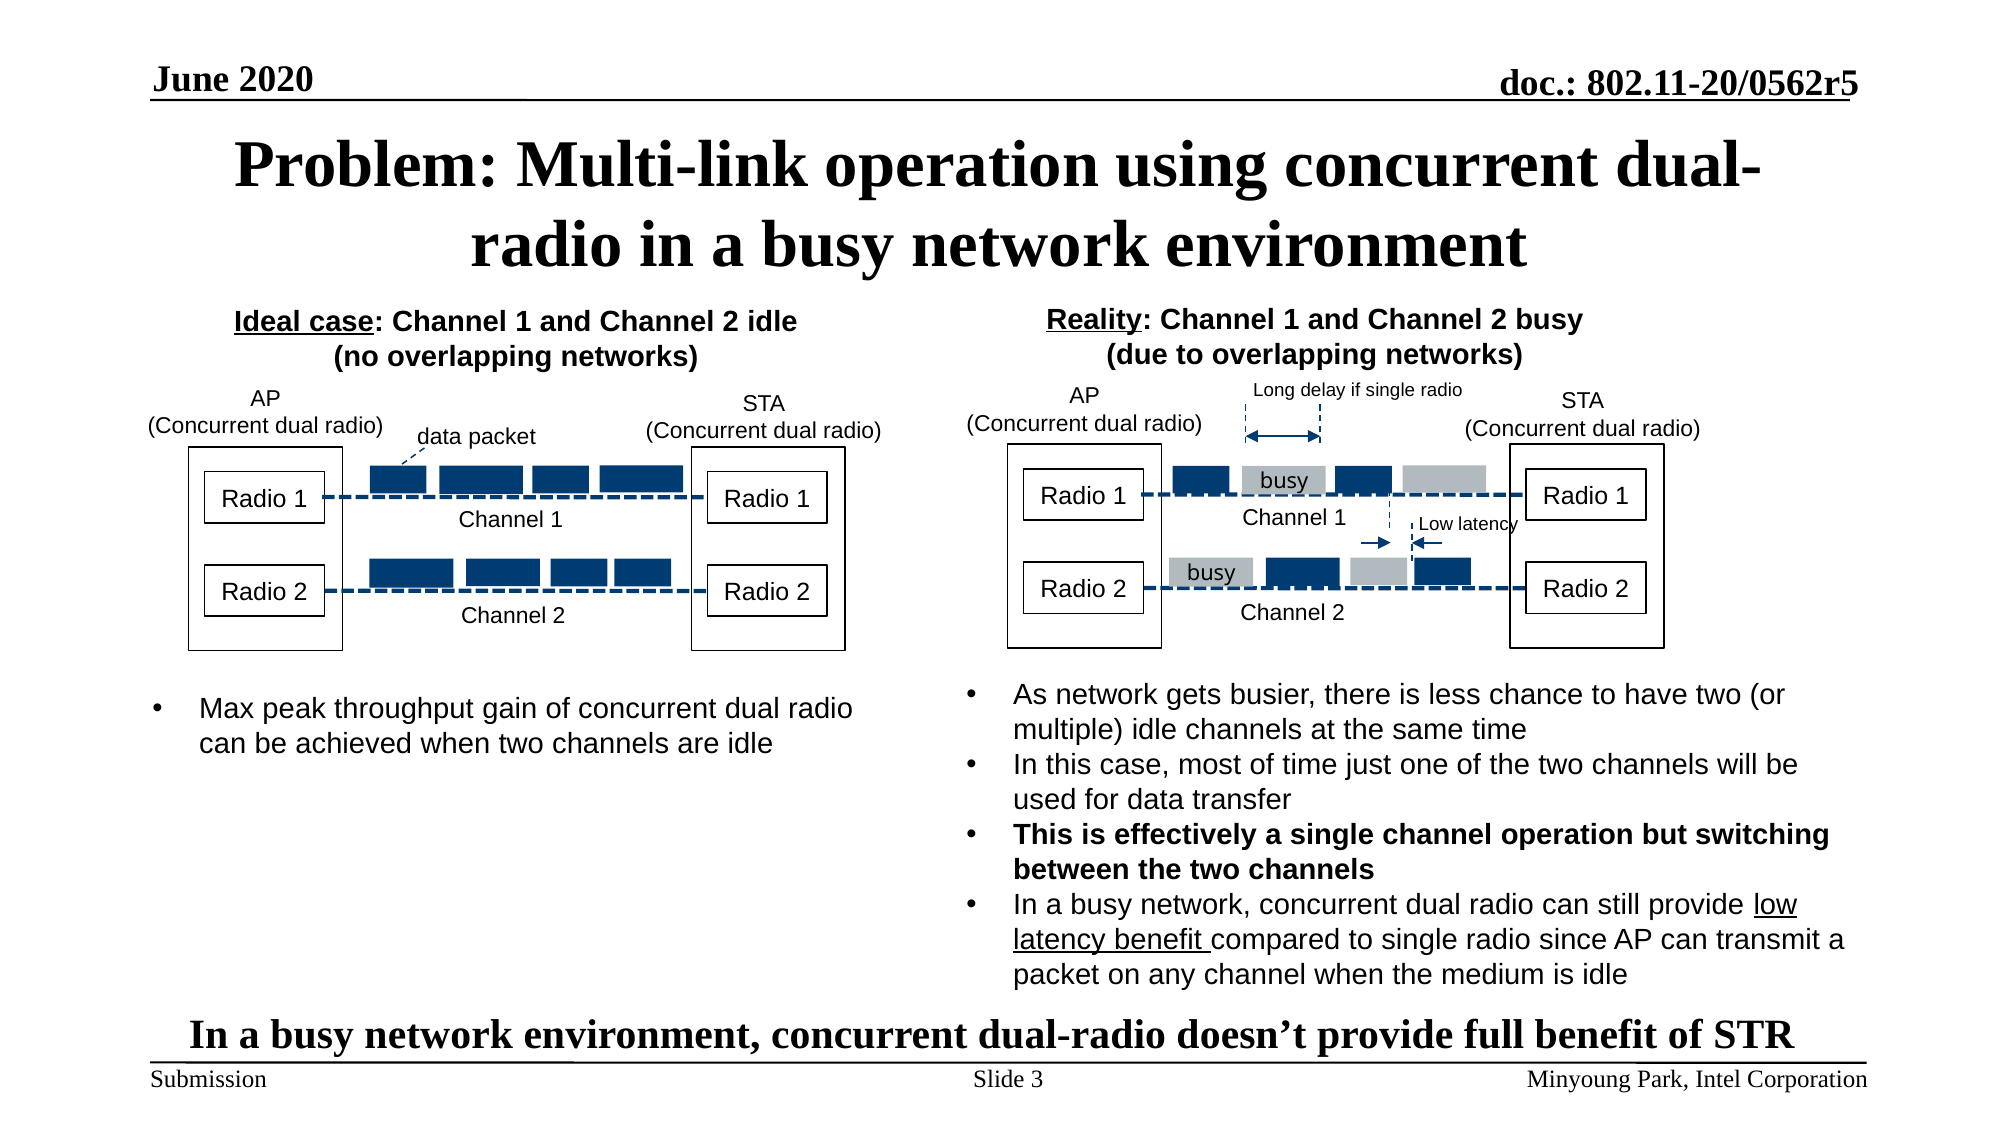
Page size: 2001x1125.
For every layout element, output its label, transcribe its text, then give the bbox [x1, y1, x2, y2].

text_box Channel 1 [458, 507, 564, 533]
text_box Radio 1 [1023, 468, 1144, 521]
list In a busy network environment, concurrent dual-radio doesn’t provide full benefit of STR [173, 999, 1874, 1063]
text_box [532, 465, 589, 494]
text_box [691, 446, 846, 651]
text_box [369, 558, 454, 588]
text_box [614, 558, 672, 587]
text_box Radio 2 [707, 564, 828, 617]
text_box [1510, 444, 1665, 648]
text_box Channel 2 [1240, 597, 1346, 626]
footer Minyoung Park, Intel Corporation [1171, 1061, 1869, 1093]
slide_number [152, 54, 563, 100]
text_box Channel 1 [1242, 502, 1347, 530]
text_box [369, 465, 427, 494]
text_box [1402, 465, 1487, 492]
slide_number Slide 3 [950, 1061, 1067, 1123]
text_box [550, 558, 608, 587]
text_box AP (Concurrent dual radio) [147, 383, 384, 439]
text_box Low latency [1418, 511, 1519, 535]
text_box [1350, 557, 1408, 586]
text_box Radio 2 [204, 564, 325, 617]
text_box [1265, 557, 1340, 586]
text_box Radio 2 [1023, 562, 1144, 614]
text_box data packet [417, 421, 537, 450]
title Problem: Multi-link operation using concurrent dual-radio in a busy network environment [149, 112, 1850, 288]
text_box [599, 465, 684, 493]
text_box [1335, 465, 1392, 492]
text_box [1414, 557, 1471, 586]
text_box Ideal case: Channel 1 and Channel 2 idle (no overlapping networks) [233, 302, 799, 373]
text_box [1007, 444, 1162, 648]
text_box Radio 1 [204, 471, 325, 523]
text_box [1172, 465, 1230, 492]
text_box Channel 2 [460, 601, 566, 628]
text_box Long delay if single radio [1253, 377, 1463, 401]
text_box busy [1169, 557, 1254, 586]
text_box [188, 446, 343, 651]
text_box STA (Concurrent dual radio) [645, 388, 883, 444]
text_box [399, 447, 425, 466]
text_box busy [1242, 465, 1326, 492]
text_box Radio 2 [1526, 562, 1646, 614]
text_box As network gets busier, there is less chance to have two (or multiple) idle channels at the same time In this case, most of time just one of the two channels will be used for data transfer This is effectively a single channel operation but switching between the two channels In a busy network, concurrent dual radio can still provide low latency benefit compared to single radio since AP can transmit a packet on any channel when the medium is idle [966, 675, 1863, 991]
text_box AP (Concurrent dual radio) [966, 380, 1203, 436]
text_box Reality: Channel 1 and Channel 2 busy (due to overlapping networks) [1046, 299, 1584, 370]
text_box [439, 465, 523, 495]
text_box Radio 1 [1526, 468, 1646, 521]
text_box [466, 558, 540, 587]
text_box Radio 1 [707, 471, 828, 523]
text_box STA (Concurrent dual radio) [1464, 386, 1702, 442]
text_box Max peak throughput gain of concurrent dual radio can be achieved when two channels are idle [152, 689, 900, 760]
